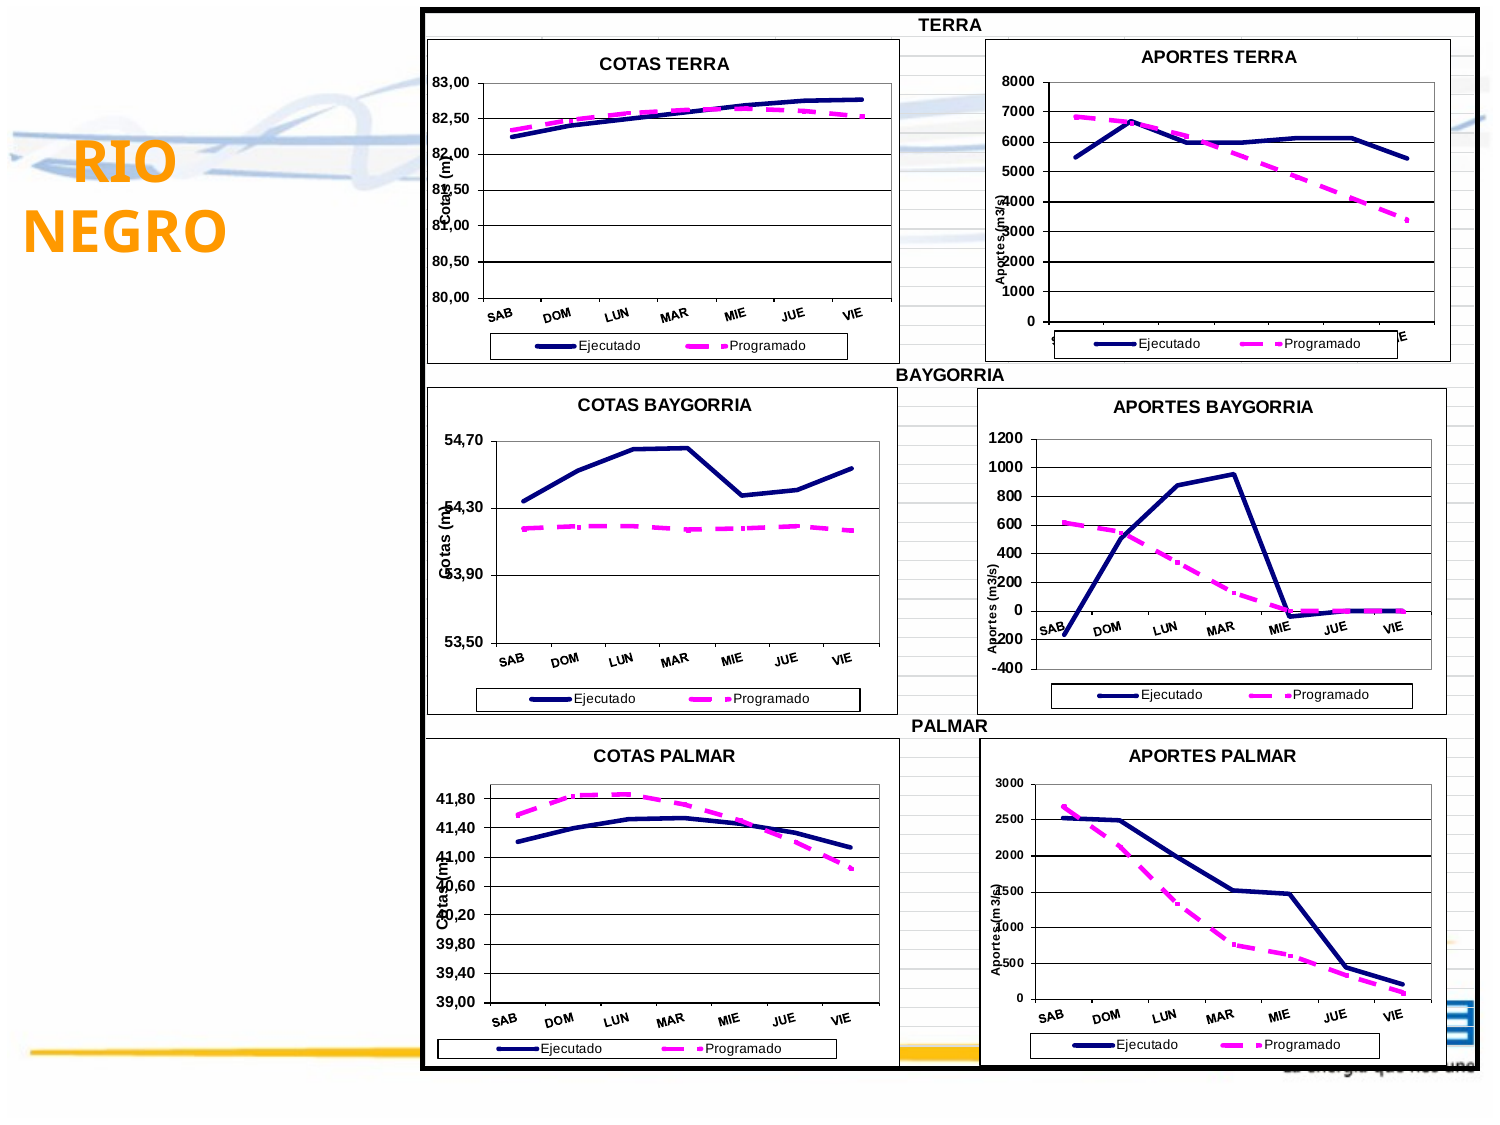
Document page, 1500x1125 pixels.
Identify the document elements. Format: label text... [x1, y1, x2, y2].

picture [7, 6, 1493, 1118]
title RIO NEGRO [0, 0, 251, 388]
